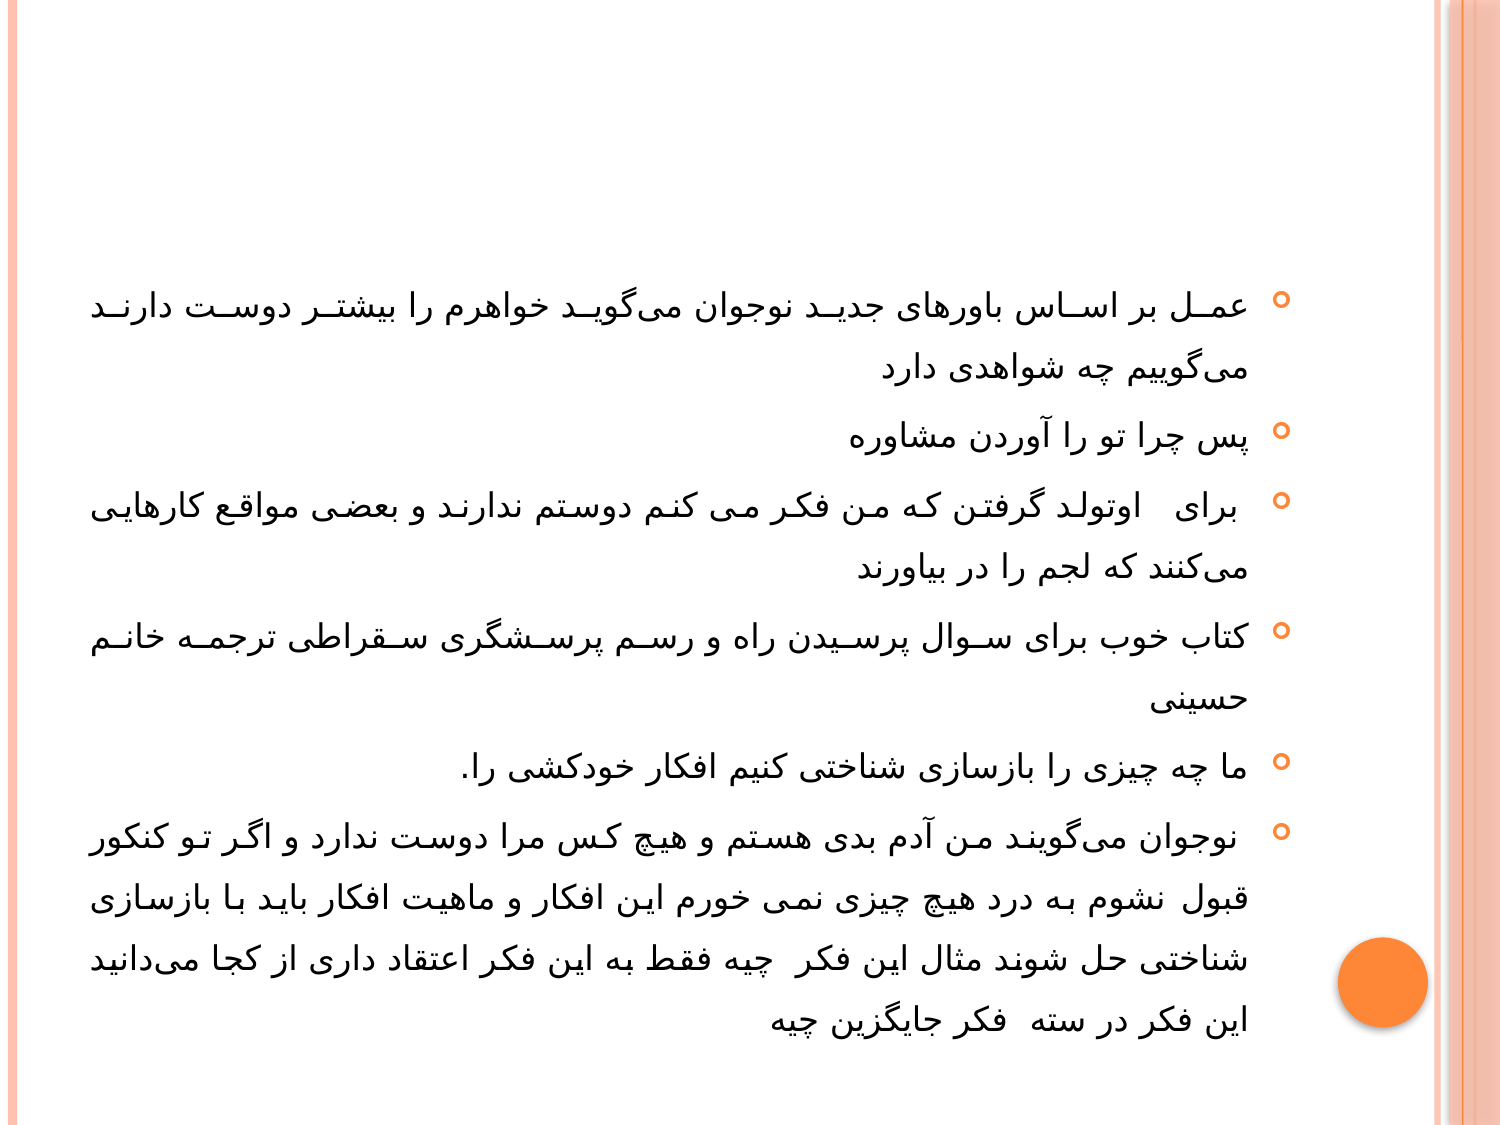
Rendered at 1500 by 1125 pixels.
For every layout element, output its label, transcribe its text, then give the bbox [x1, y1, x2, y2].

list عمل بر اساس باورهای جدید نوجوان می‌گوید خواهرم را بیشتر دوست دارند می‌گوییم چه شواهدی دارد پس چرا تو را آوردن مشاوره برای اوتولد گرفتن که من فکر می کنم دوستم ندارند و بعضی مواقع کارهایی می‌کنند که لجم را در بیاورند کتاب خوب برای سوال پرسیدن راه و رسم پرسشگری سقراطی ترجمه خانم حسینی ما چه چیزی را بازسازی شناختی کنیم افکار خودکشی را. نوجوان می‌گویند من آدم بدی هستم و هیچ کس مرا دوست ندارد و اگر تو کنکور قبول نشوم به درد هیچ چیزی نمی خورم این افکار و ماهیت افکار باید با بازسازی شناختی حل شوند مثال این فکر چیه فقط به این فکر اعتقاد داری از کجا می‌دانید این فکر در سته فکر جایگزین چیه [75, 255, 1300, 1055]
